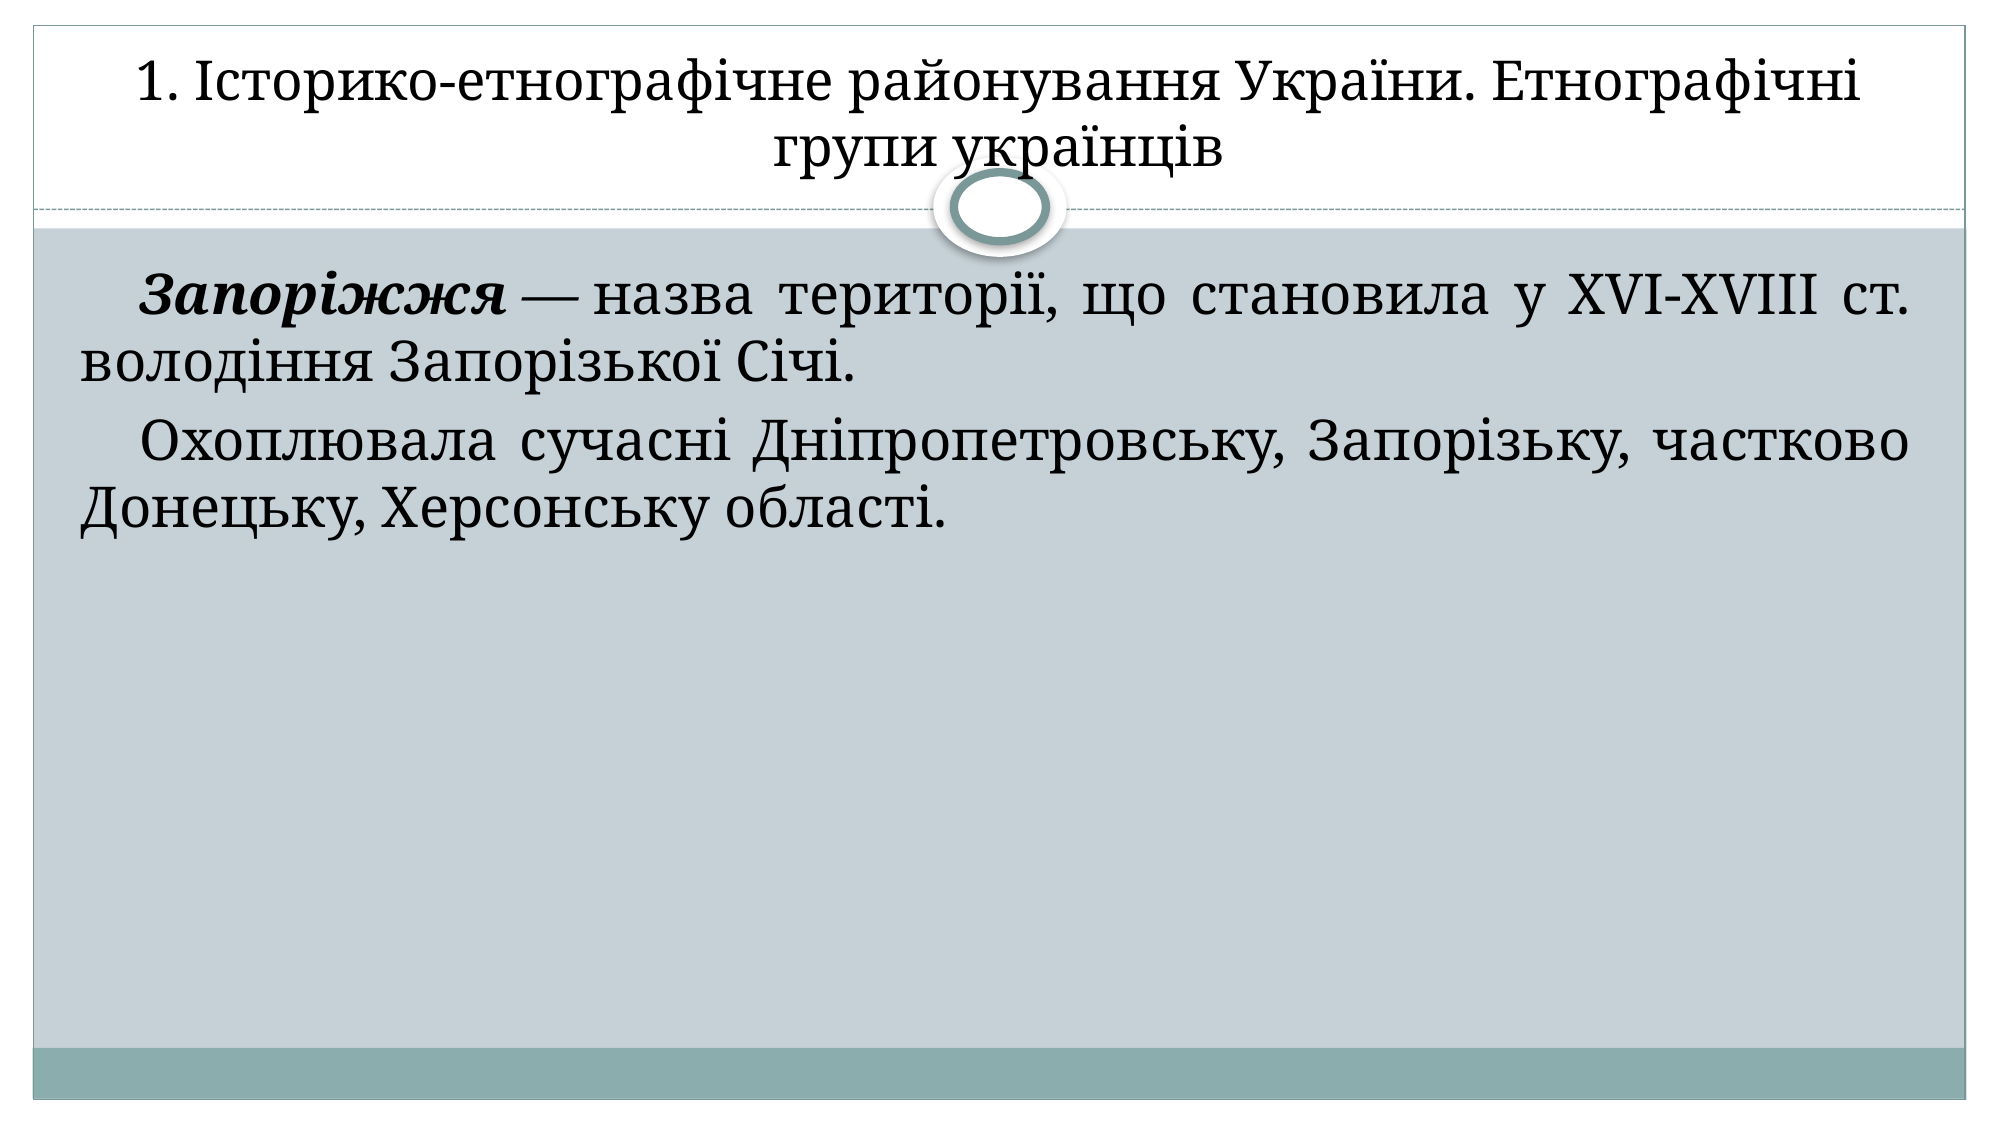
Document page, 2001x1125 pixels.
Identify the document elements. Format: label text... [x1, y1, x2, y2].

title 1. Історико-етнографічне районування України. Етнографічні групи українців [66, 37, 1933, 252]
list Запоріжжя — назва території, що становила у XVI-XVIII ст. володіння Запорізької Січі. Охоплювала сучасні Дніпропетровську, Запорізьку, частково Донецьку, Херсонську області. [66, 250, 1926, 1001]
